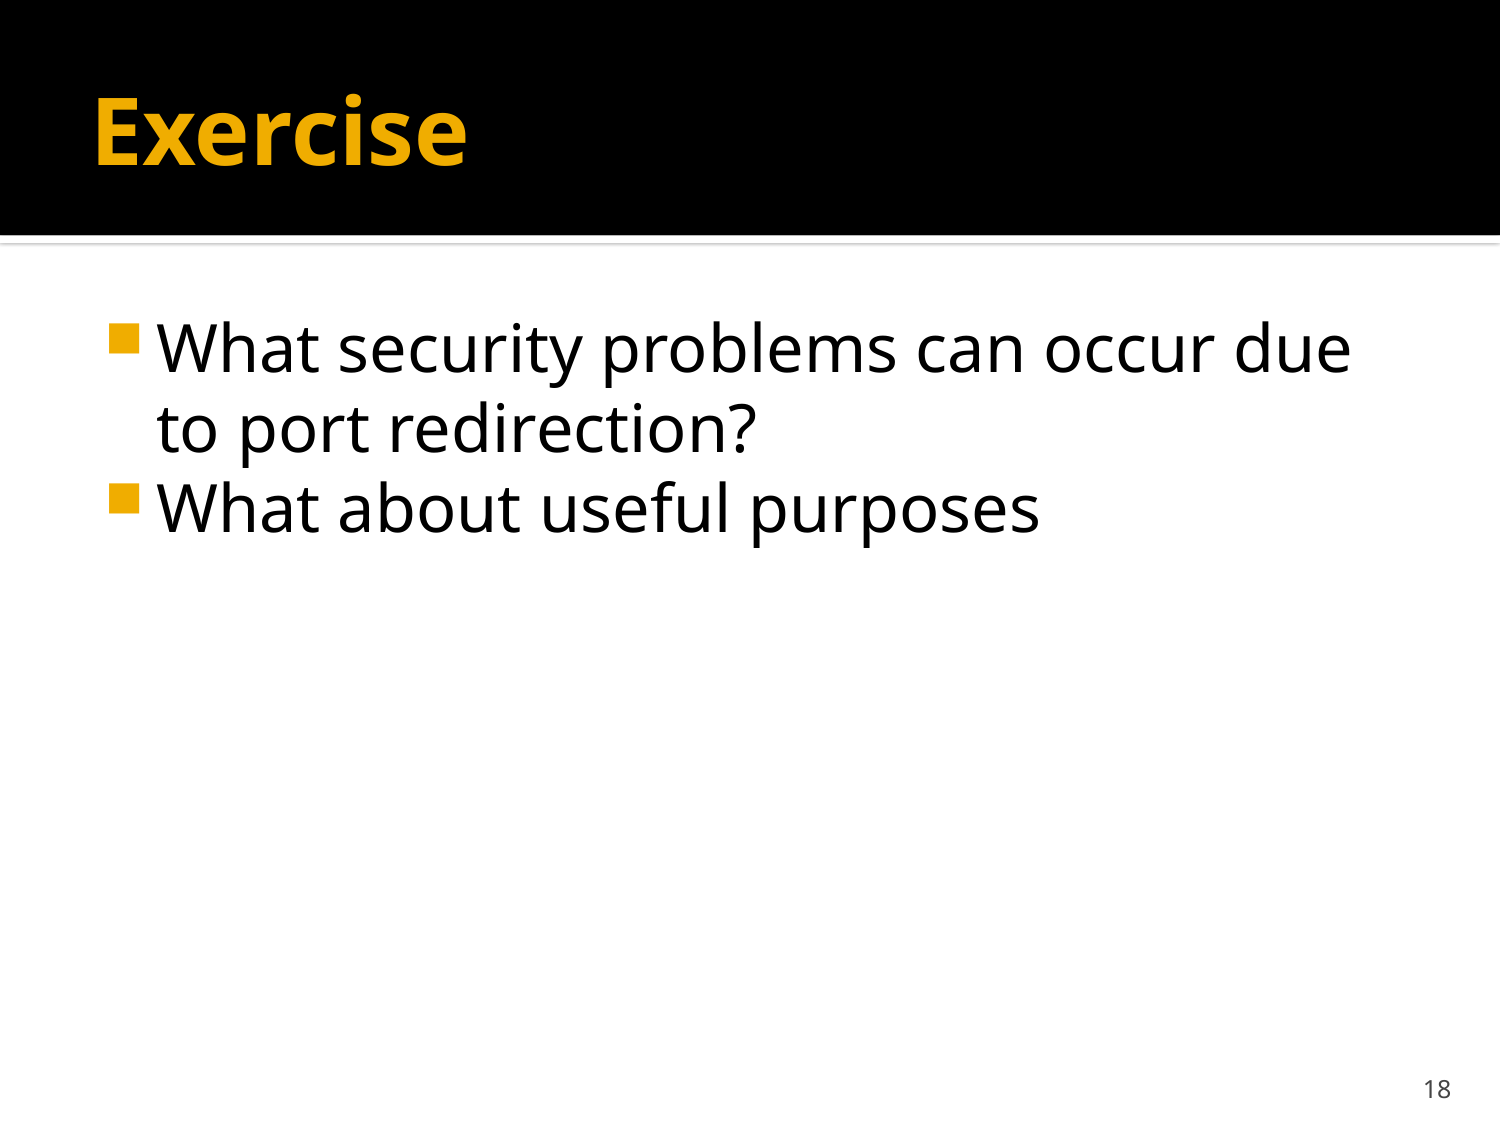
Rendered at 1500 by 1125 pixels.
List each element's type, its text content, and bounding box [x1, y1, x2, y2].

slide_number 18 [1345, 1062, 1467, 1108]
title Exercise [75, 25, 1425, 231]
list What security problems can occur due to port redirection? What about useful purposes [75, 291, 1425, 1050]
